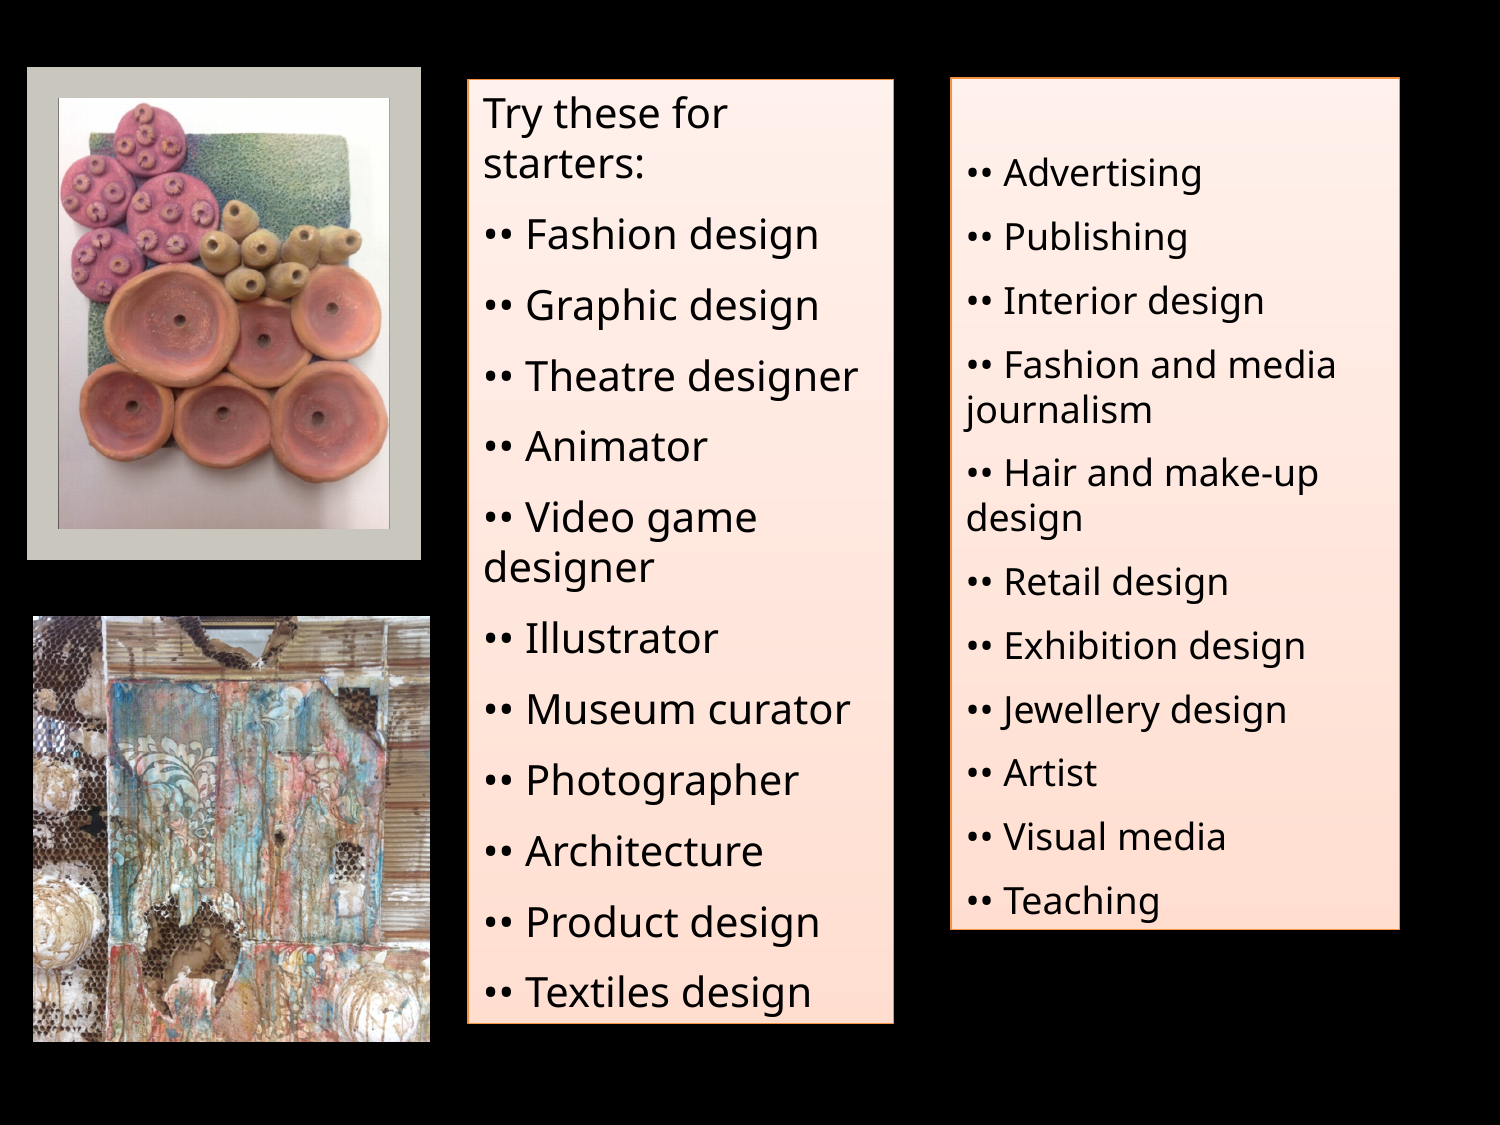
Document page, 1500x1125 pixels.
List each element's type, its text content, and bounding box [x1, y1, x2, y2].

text_box •• Advertising •• Publishing •• Interior design •• Fashion and media journalism •• Hair and make-up design •• Retail design •• Exhibition design •• Jewellery design •• Artist •• Visual media •• Teaching [950, 77, 1400, 930]
picture [33, 616, 430, 1042]
picture [8, 98, 440, 529]
text_box Try these for starters: •• Fashion design •• Graphic design •• Theatre designer •• Animator •• Video game designer •• Illustrator •• Museum curator •• Photographer •• Architecture •• Product design •• Textiles design [467, 79, 894, 1024]
